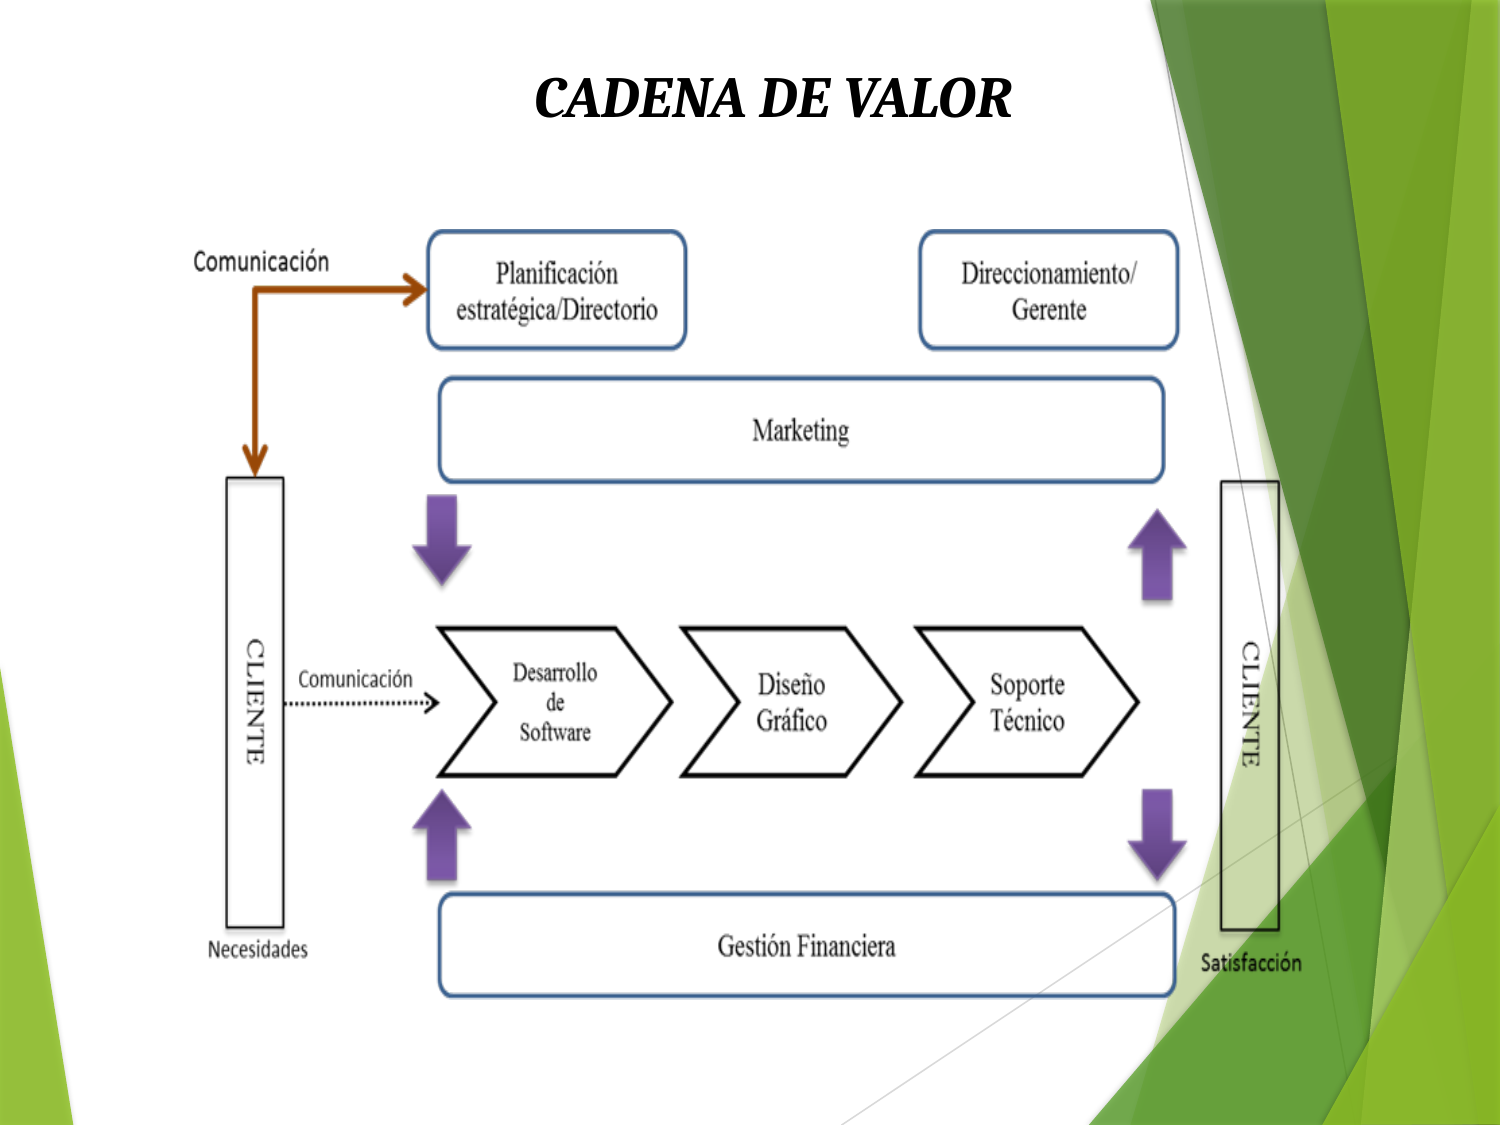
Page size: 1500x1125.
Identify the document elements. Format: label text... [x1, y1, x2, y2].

picture [135, 229, 1377, 1000]
text_box CADENA DE VALOR [301, 51, 1247, 137]
